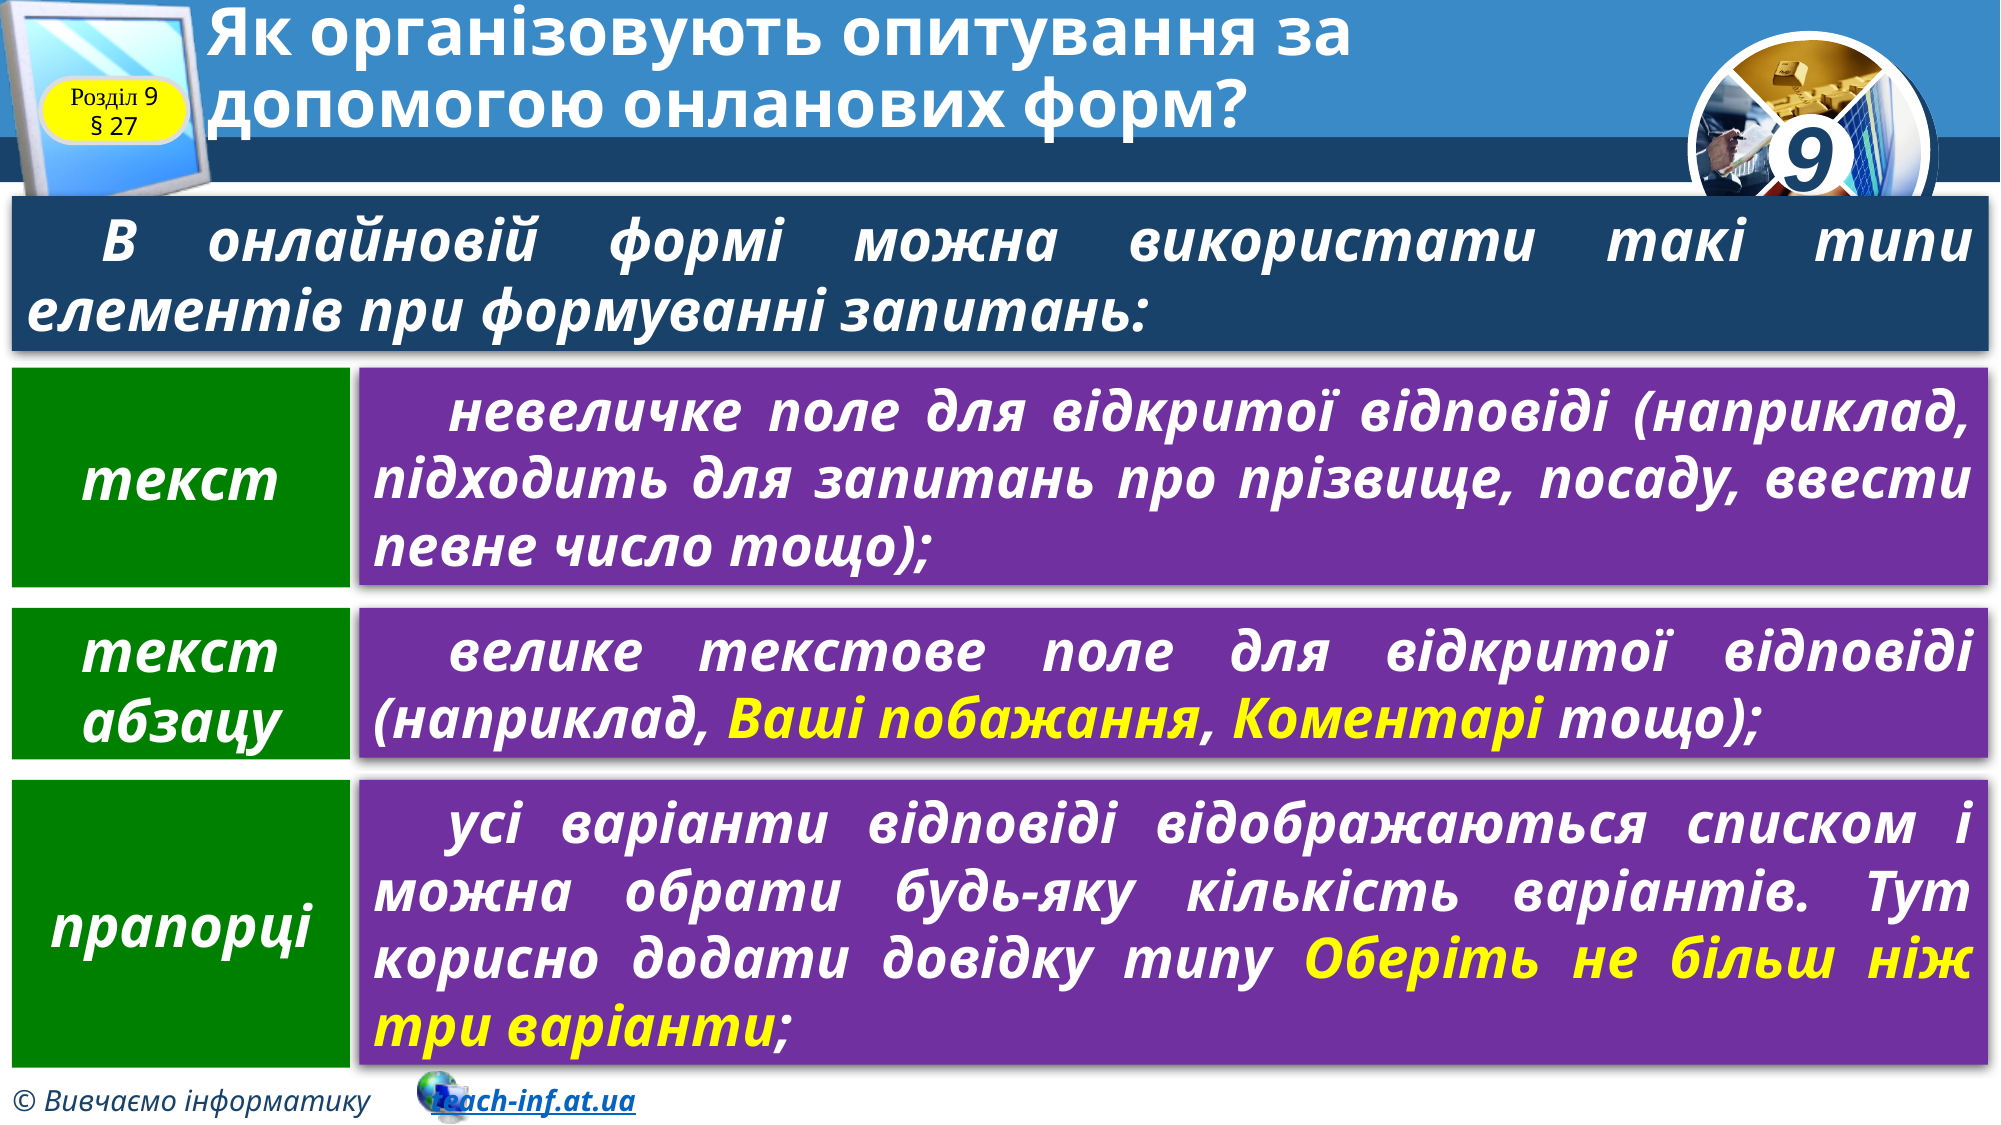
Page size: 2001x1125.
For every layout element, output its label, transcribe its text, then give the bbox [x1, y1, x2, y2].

picture [464, 1098, 469, 1108]
text_box текст [11, 367, 351, 588]
picture [1837, 73, 1921, 196]
text_box текст абзацу [11, 607, 351, 760]
picture [1763, 181, 1804, 196]
text_box велике текстове поле для відкритої відповіді (наприклад, Ваші побажання, Коментарі тощо); [359, 607, 1988, 758]
text_box усі варіанти відповіді відображаються списком і можна обрати будь-яку кількість варіантів. Тут корисно додати довідку типу Оберіть не більш ніж три варіанти; [359, 779, 1988, 1065]
text_box В онлайновій формі можна використати такі типи елементів при формуванні запитань: [11, 196, 1989, 351]
picture [0, 0, 212, 296]
picture [417, 1071, 470, 1124]
picture [1733, 40, 1883, 122]
text_box невеличке поле для відкритої відповіді (наприклад, підходить для запитань про прізвище, посаду, ввести певне число тощо); [359, 367, 1988, 585]
picture [1696, 74, 1780, 196]
title Як організовують опитування за допомогою онланових форм? [212, 26, 1678, 114]
text_box прапорці [11, 779, 351, 1069]
picture [1818, 185, 1851, 196]
